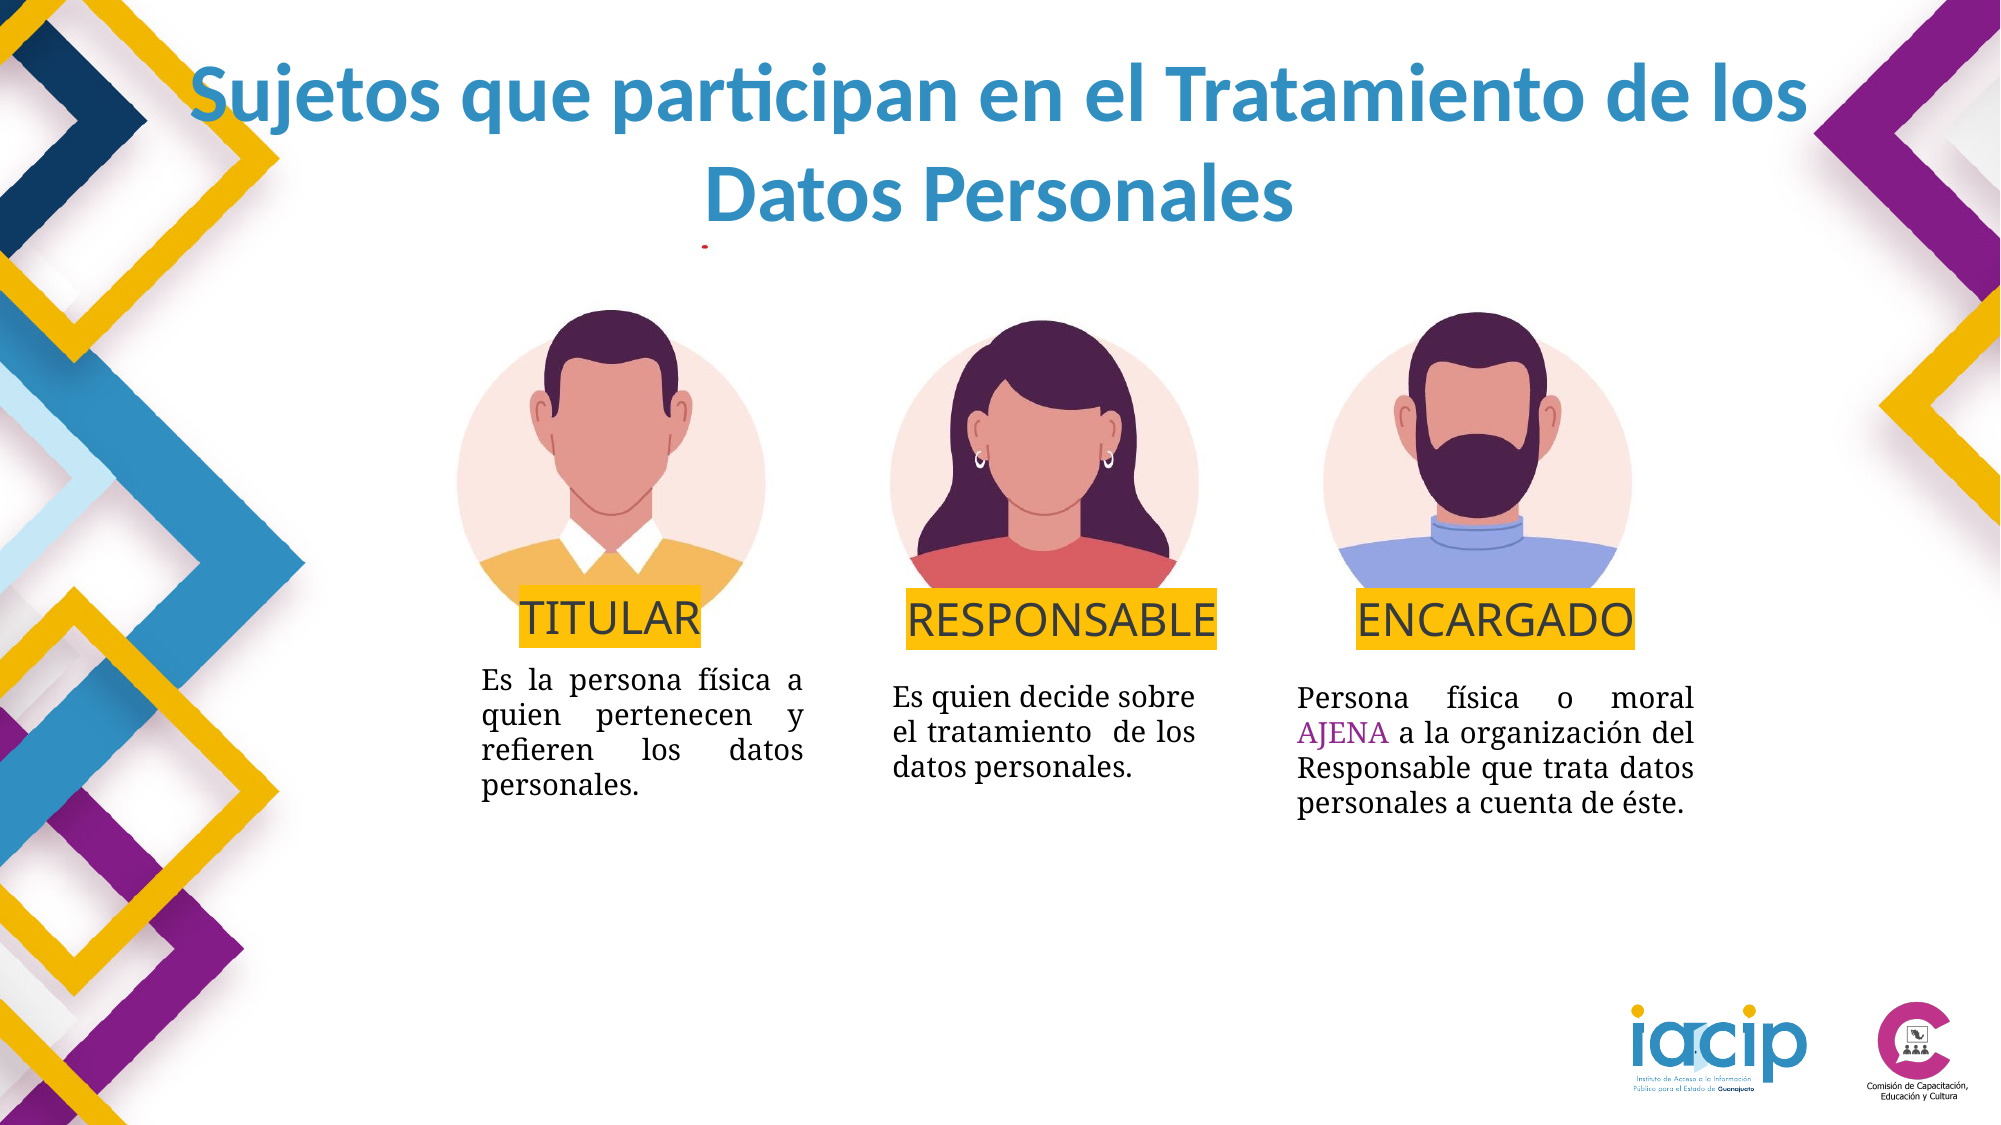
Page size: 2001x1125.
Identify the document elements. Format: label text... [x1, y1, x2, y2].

picture [0, 0, 2001, 1125]
title Sujetos que participan en el Tratamiento de los Datos Personales [99, 39, 1900, 237]
text_box Es quien decide sobre el tratamiento de los datos personales. [877, 685, 1211, 791]
text_box Es la persona física a quien pertenecen y refieren los datos personales. [466, 685, 819, 809]
text_box Persona física o moral AJENA a la organización del Responsable que trata datos personales a cuenta de éste. [1282, 685, 1710, 827]
